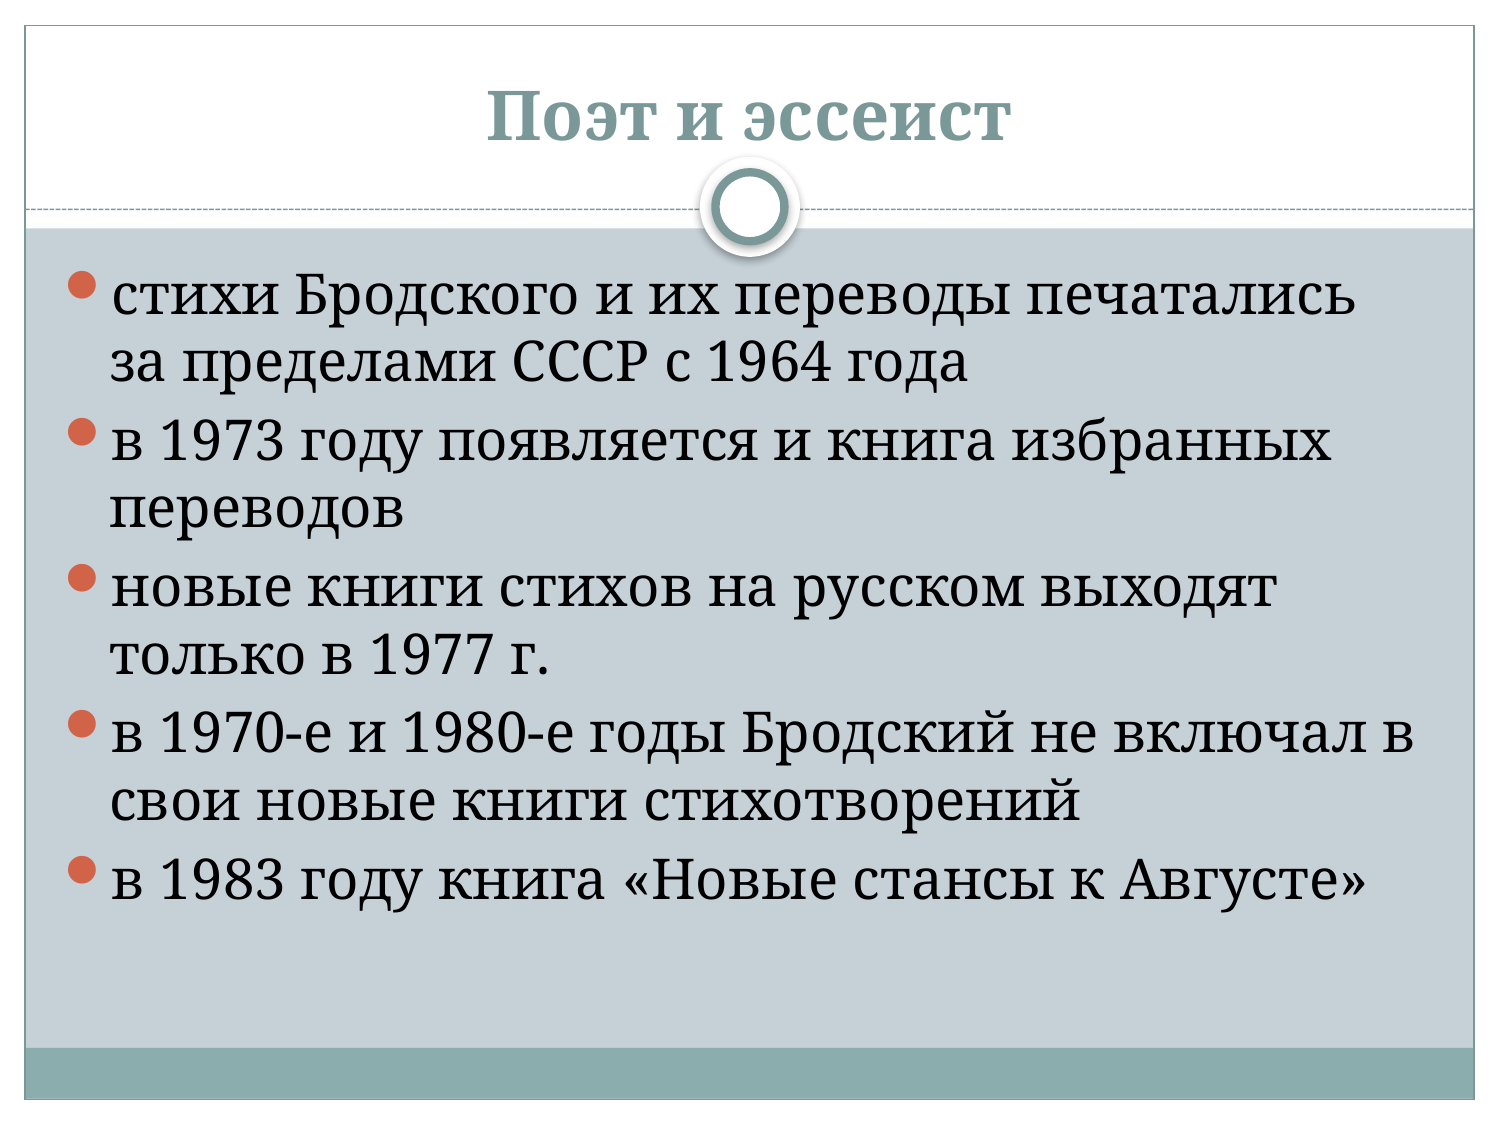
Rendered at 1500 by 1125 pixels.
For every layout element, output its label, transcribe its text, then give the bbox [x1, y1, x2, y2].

list стихи Бродского и их переводы печатались за пределами СССР с 1964 года в 1973 году появляется и книга избранных переводов новые книги стихов на русском выходят только в 1977 г. в 1970-е и 1980-е годы Бродский не включал в свои новые книги стихотворений в 1983 году книга «Новые стансы к Августе» [49, 250, 1445, 1001]
title Поэт и эссеист [49, 37, 1450, 162]
